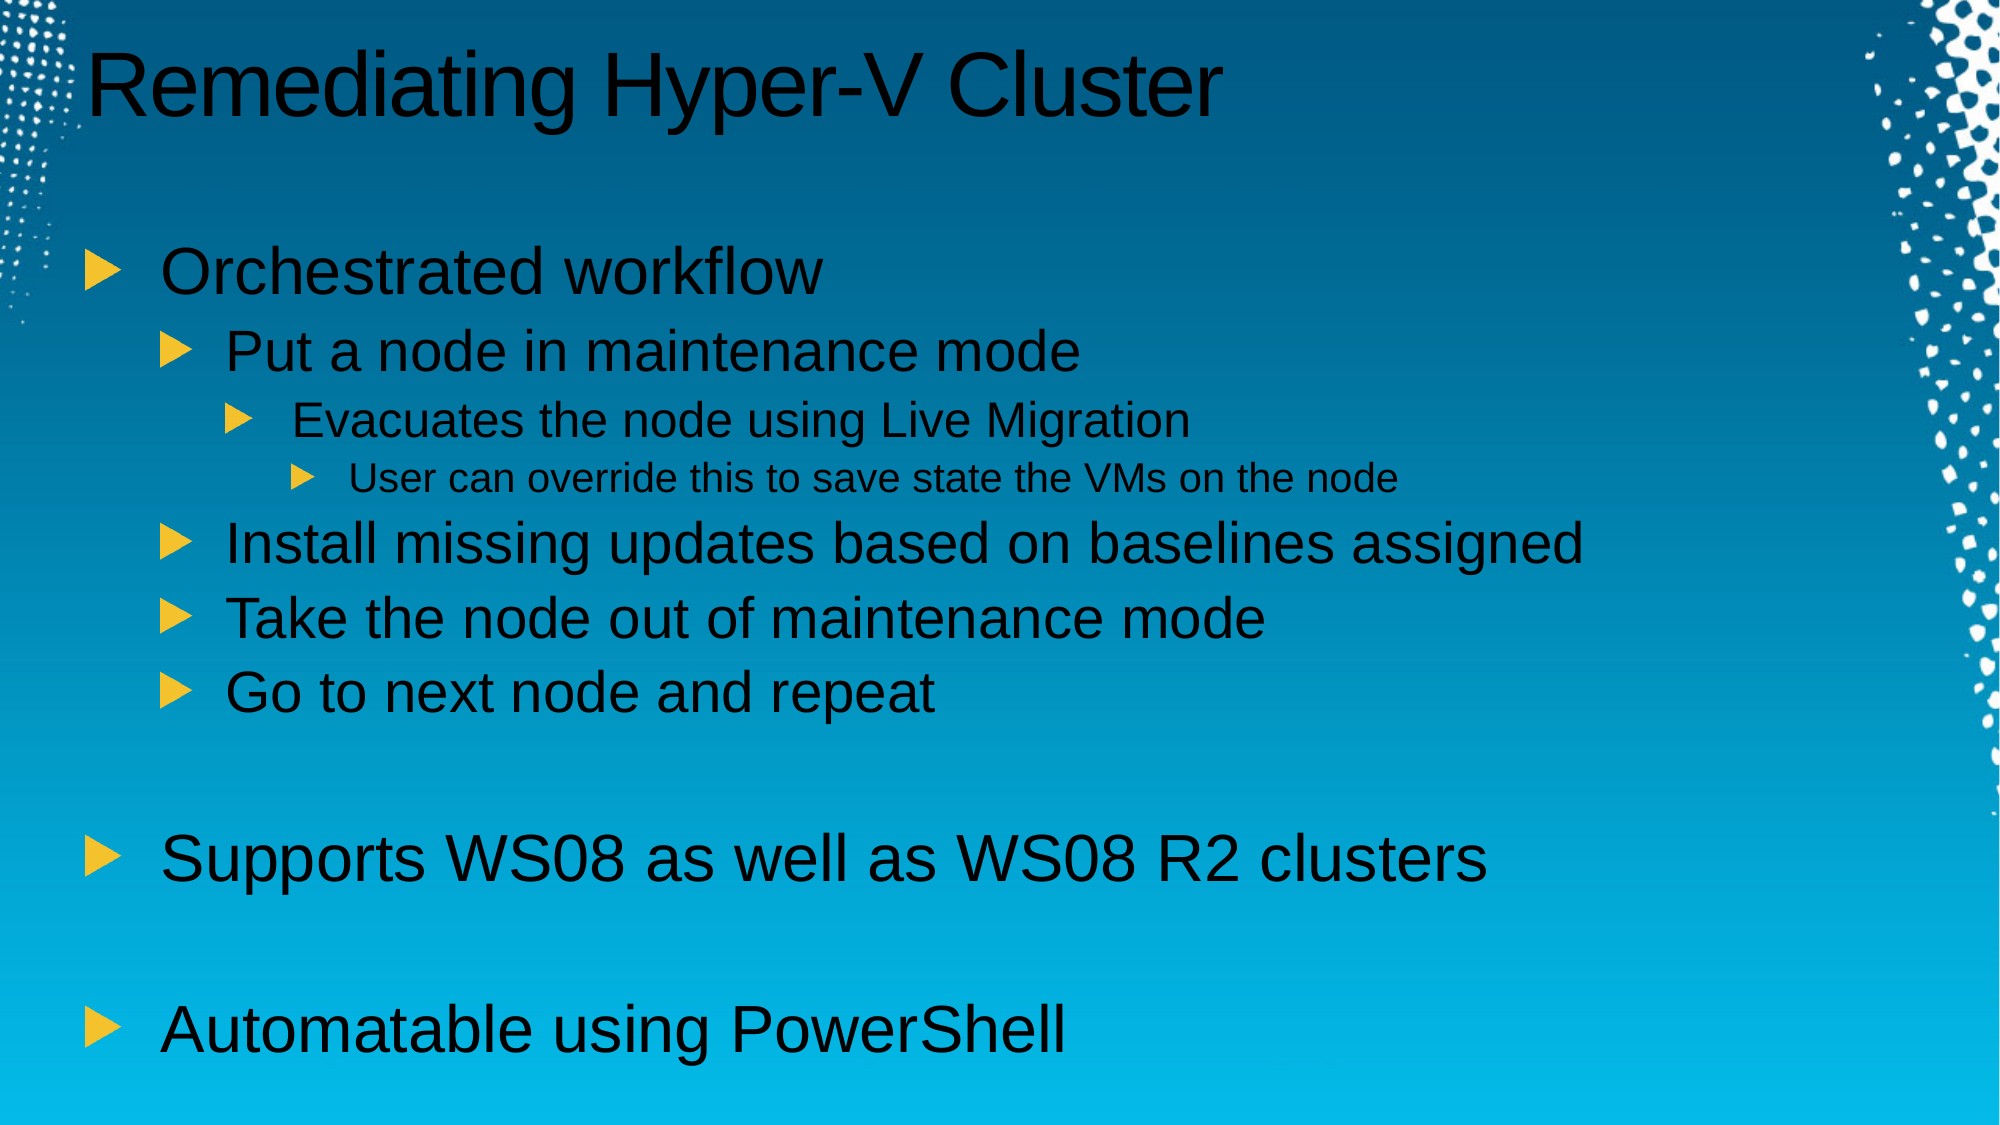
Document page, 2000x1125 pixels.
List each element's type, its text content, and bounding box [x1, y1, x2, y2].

picture [1105, 836, 1132, 855]
picture [357, 1017, 389, 1051]
picture [29, 27, 38, 38]
picture [1163, 836, 1198, 880]
picture [880, 608, 891, 637]
list Orchestrated workflow Put a node in maintenance mode Evacuates the node using Live Migration User can override this to save state the VMs on the node Install missing updates based on baselines assigned Take the node out of maintenance mode Go to next node and repeat Supports WS08 as well as WS08 R2 clusters Automatable using PowerShell [85, 237, 1914, 566]
picture [26, 57, 34, 68]
picture [292, 597, 313, 637]
picture [744, 671, 748, 711]
picture [579, 1018, 583, 1051]
picture [601, 855, 614, 859]
picture [1929, 27, 1945, 45]
picture [42, 31, 53, 39]
picture [33, 0, 42, 10]
picture [1067, 836, 1096, 880]
picture [1334, 847, 1338, 880]
picture [1015, 608, 1019, 637]
picture [775, 608, 779, 637]
picture [55, 62, 62, 69]
picture [1955, 246, 1965, 256]
picture [1991, 637, 2000, 652]
picture [678, 1018, 696, 1051]
picture [499, 608, 524, 637]
picture [902, 1018, 906, 1051]
picture [34, 101, 43, 111]
picture [1173, 608, 1198, 637]
picture [705, 682, 716, 711]
picture [1126, 608, 1130, 637]
picture [16, 143, 21, 151]
picture [312, 1017, 328, 1051]
picture [389, 682, 393, 711]
picture [1104, 859, 1133, 880]
picture [257, 846, 275, 880]
picture [86, 250, 119, 289]
picture [612, 608, 637, 637]
picture [513, 836, 548, 880]
picture [1941, 324, 1952, 332]
picture [863, 1017, 892, 1051]
picture [1914, 164, 1923, 177]
picture [1988, 547, 2000, 561]
picture [41, 59, 48, 67]
picture [391, 1010, 406, 1051]
picture [1026, 608, 1037, 637]
picture [1978, 517, 1987, 527]
picture [86, 1007, 119, 1046]
picture [1974, 683, 1985, 694]
picture [547, 682, 572, 711]
picture [1225, 597, 1229, 637]
picture [18, 0, 29, 6]
picture [6, 97, 12, 105]
picture [1076, 608, 1101, 637]
picture [13, 41, 25, 49]
picture [813, 1018, 857, 1051]
picture [1968, 481, 1978, 492]
picture [397, 608, 408, 637]
picture [293, 846, 311, 880]
picture [86, 836, 119, 875]
picture [248, 847, 253, 894]
picture [978, 1017, 994, 1051]
picture [737, 1007, 770, 1051]
picture [563, 608, 588, 637]
picture [1990, 492, 2000, 505]
picture [161, 673, 190, 707]
picture [33, 116, 40, 124]
picture [1154, 608, 1165, 637]
picture [1988, 691, 2000, 709]
picture [47, 0, 57, 10]
picture [660, 682, 687, 711]
picture [908, 847, 934, 880]
picture [1461, 566, 1482, 574]
picture [1206, 608, 1220, 637]
picture [460, 1017, 478, 1051]
picture [1439, 847, 1443, 880]
picture [579, 682, 593, 711]
picture [1914, 274, 1920, 291]
picture [1955, 557, 1965, 573]
picture [501, 1017, 530, 1051]
picture [229, 673, 265, 711]
picture [320, 608, 345, 637]
picture [664, 608, 668, 637]
picture [646, 608, 658, 637]
picture [526, 682, 537, 711]
picture [28, 42, 36, 53]
picture [18, 13, 26, 19]
picture [264, 1017, 293, 1051]
picture [161, 599, 190, 632]
picture [1952, 502, 1967, 516]
picture [1892, 212, 1902, 216]
picture [531, 608, 545, 637]
picture [1935, 379, 1948, 391]
picture [1982, 714, 1993, 729]
picture [1925, 141, 1935, 155]
picture [950, 608, 954, 637]
picture [1945, 213, 1955, 220]
picture [1994, 382, 2000, 391]
picture [725, 682, 739, 711]
picture [303, 1018, 307, 1051]
picture [1948, 413, 1958, 424]
picture [924, 1007, 959, 1051]
picture [794, 682, 819, 711]
picture [38, 74, 47, 80]
picture [593, 1018, 619, 1051]
picture [16, 22, 23, 34]
picture [321, 676, 333, 711]
picture [961, 608, 972, 637]
picture [1238, 608, 1263, 637]
picture [1935, 177, 1945, 189]
picture [823, 608, 850, 637]
picture [1963, 589, 1976, 607]
picture [1983, 404, 1992, 414]
picture [1963, 535, 1977, 550]
picture [827, 682, 832, 723]
picture [11, 55, 21, 64]
picture [292, 465, 313, 488]
picture [0, 40, 9, 45]
picture [786, 846, 815, 880]
picture [1313, 847, 1329, 880]
picture [1935, 431, 1946, 449]
picture [675, 602, 687, 637]
picture [33, 88, 42, 97]
picture [1926, 344, 1939, 358]
picture [969, 1005, 973, 1051]
picture [565, 566, 586, 574]
picture [612, 682, 637, 711]
picture [899, 602, 911, 637]
picture [1921, 0, 1934, 8]
picture [1915, 109, 1924, 119]
picture [339, 682, 364, 711]
picture [803, 608, 814, 637]
picture [1024, 836, 1059, 880]
picture [1946, 525, 1956, 533]
picture [0, 155, 5, 163]
picture [1942, 465, 1958, 483]
picture [420, 682, 445, 711]
picture [161, 524, 190, 558]
picture [558, 1018, 574, 1051]
picture [232, 847, 236, 880]
picture [1889, 152, 1901, 166]
picture [58, 32, 66, 41]
picture [1209, 836, 1236, 880]
picture [594, 836, 621, 855]
picture [56, 47, 64, 55]
picture [377, 839, 392, 880]
picture [1928, 399, 1939, 415]
picture [1400, 846, 1429, 880]
picture [835, 682, 851, 711]
picture [386, 597, 390, 637]
picture [1942, 269, 1953, 276]
picture [1920, 257, 1932, 264]
picture [785, 608, 797, 637]
picture [367, 602, 379, 637]
picture [1136, 608, 1148, 637]
picture [1922, 200, 1934, 207]
picture [1898, 188, 1912, 198]
picture [1970, 426, 1980, 436]
picture [1112, 855, 1125, 859]
picture [1958, 445, 1968, 460]
picture [1953, 301, 1962, 312]
title Remediating Hyper-V Cluster [85, 37, 1914, 138]
picture [1991, 747, 2000, 765]
picture [1932, 235, 1943, 241]
picture [917, 608, 942, 637]
picture [478, 608, 489, 637]
picture [31, 131, 37, 138]
picture [1946, 155, 1961, 167]
picture [598, 671, 602, 711]
picture [244, 1010, 259, 1051]
picture [332, 1017, 347, 1051]
picture [258, 608, 285, 637]
picture [778, 1017, 807, 1051]
picture [649, 846, 681, 880]
picture [1972, 570, 1986, 583]
picture [1348, 847, 1374, 880]
picture [1930, 291, 1941, 297]
picture [161, 332, 190, 366]
picture [1950, 359, 1960, 366]
picture [1919, 367, 1930, 378]
picture [211, 1018, 227, 1051]
picture [1957, 187, 1971, 200]
picture [397, 847, 423, 880]
picture [1993, 321, 2000, 339]
picture [359, 847, 363, 880]
picture [710, 608, 735, 637]
picture [10, 69, 17, 78]
picture [858, 682, 883, 711]
picture [1980, 460, 1987, 469]
picture [1380, 839, 1395, 880]
picture [451, 1005, 456, 1051]
picture [165, 836, 200, 880]
picture [1047, 608, 1069, 637]
picture [1972, 312, 1985, 322]
picture [1963, 278, 1976, 291]
picture [400, 682, 411, 711]
picture [284, 847, 289, 894]
picture [1911, 223, 1918, 230]
picture [447, 836, 506, 880]
picture [1981, 604, 2000, 620]
picture [1004, 1017, 1033, 1051]
picture [1992, 438, 2000, 448]
picture [412, 1017, 444, 1051]
picture [1935, 0, 2000, 306]
picture [1914, 308, 1929, 326]
picture [1979, 657, 1995, 676]
picture [9, 84, 15, 91]
picture [467, 608, 471, 637]
picture [162, 1007, 202, 1051]
picture [740, 597, 753, 637]
picture [228, 599, 258, 637]
picture [232, 1018, 236, 1051]
picture [891, 682, 918, 711]
picture [1938, 122, 1950, 133]
picture [417, 608, 442, 637]
picture [643, 1018, 647, 1051]
picture [24, 72, 32, 79]
picture [1960, 392, 1970, 403]
picture [652, 1017, 668, 1051]
picture [982, 608, 1009, 637]
picture [1973, 368, 1982, 380]
picture [775, 682, 779, 711]
picture [921, 676, 933, 711]
picture [17, 129, 23, 136]
picture [736, 847, 780, 880]
picture [515, 682, 519, 711]
picture [30, 14, 40, 23]
picture [274, 682, 299, 711]
picture [871, 846, 903, 880]
picture [556, 836, 585, 880]
picture [958, 836, 1017, 880]
picture [1984, 349, 1992, 357]
picture [480, 676, 492, 711]
picture [869, 608, 873, 637]
picture [1995, 582, 2000, 595]
picture [1963, 335, 1972, 344]
picture [1925, 87, 1941, 99]
picture [550, 597, 554, 637]
picture [3, 10, 11, 18]
picture [226, 404, 250, 432]
picture [694, 682, 698, 711]
picture [43, 42, 49, 53]
picture [453, 682, 475, 711]
picture [1969, 625, 1985, 642]
picture [211, 847, 227, 880]
picture [686, 847, 712, 880]
picture [593, 859, 622, 880]
picture [1459, 847, 1485, 880]
picture [320, 846, 349, 880]
picture [54, 76, 60, 83]
picture [45, 16, 55, 24]
picture [1263, 846, 1289, 880]
picture [680, 1018, 705, 1064]
picture [0, 24, 9, 33]
